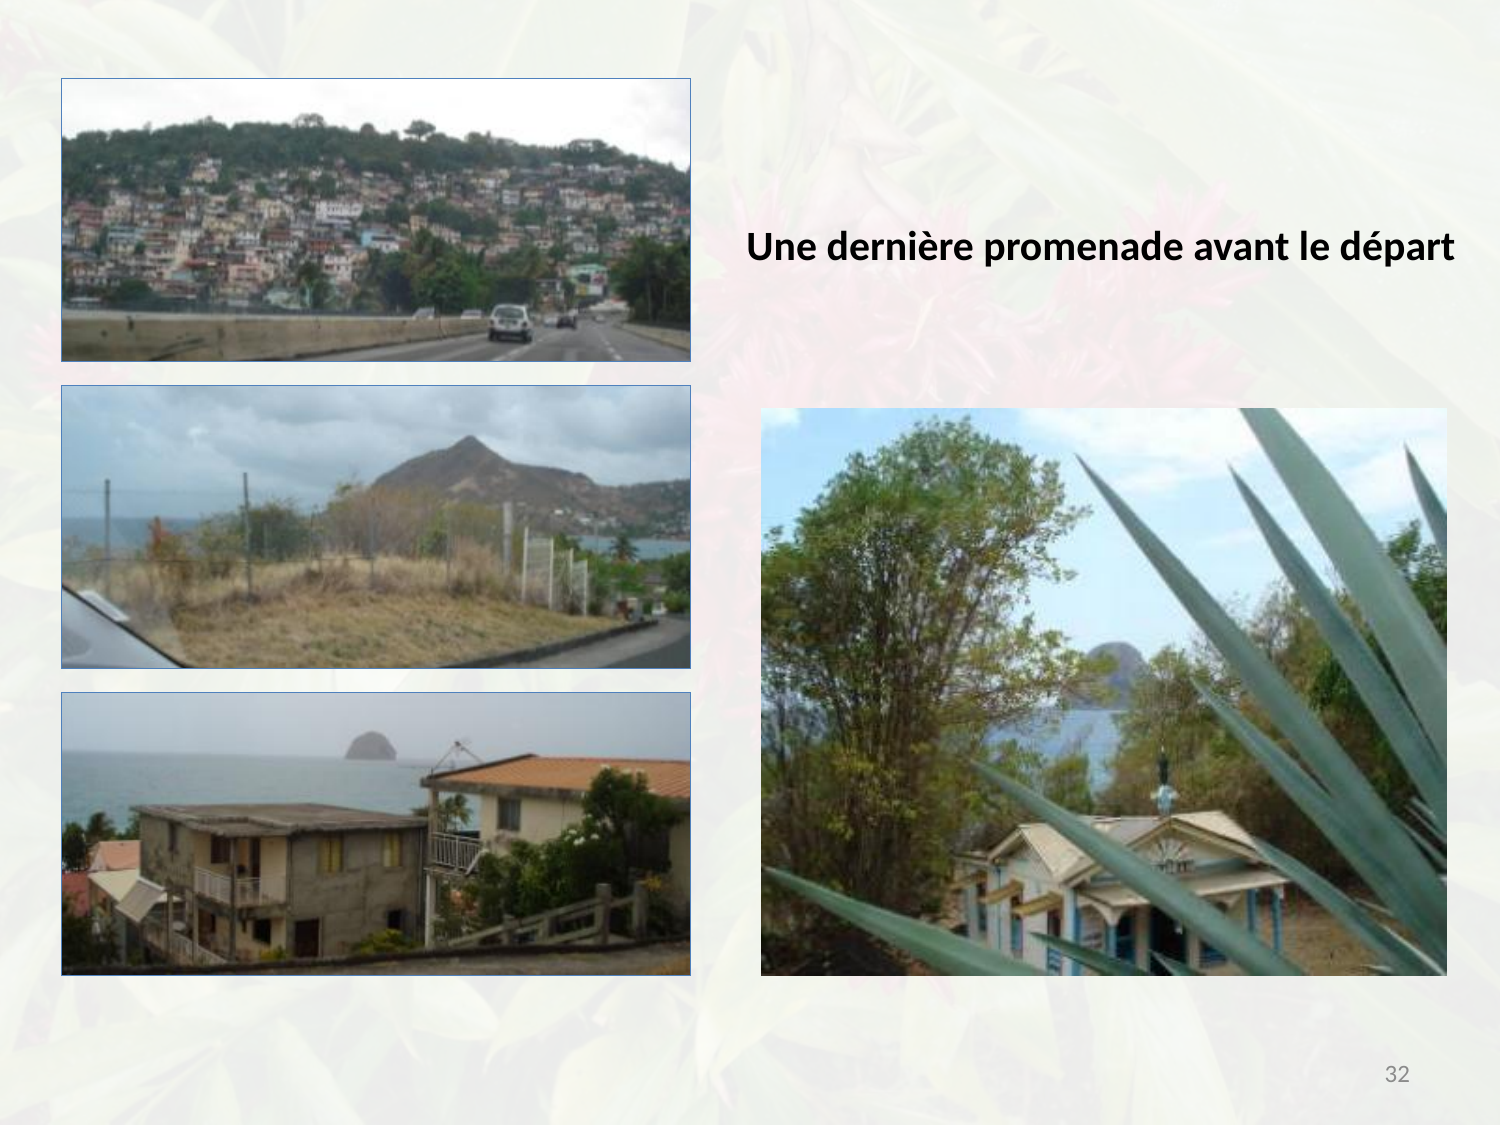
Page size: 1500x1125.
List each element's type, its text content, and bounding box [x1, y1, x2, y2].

picture [761, 408, 1448, 977]
text_box Une dernière promenade avant le départ [703, 210, 1500, 276]
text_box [60, 77, 692, 977]
slide_number 32 [1074, 1042, 1425, 1103]
